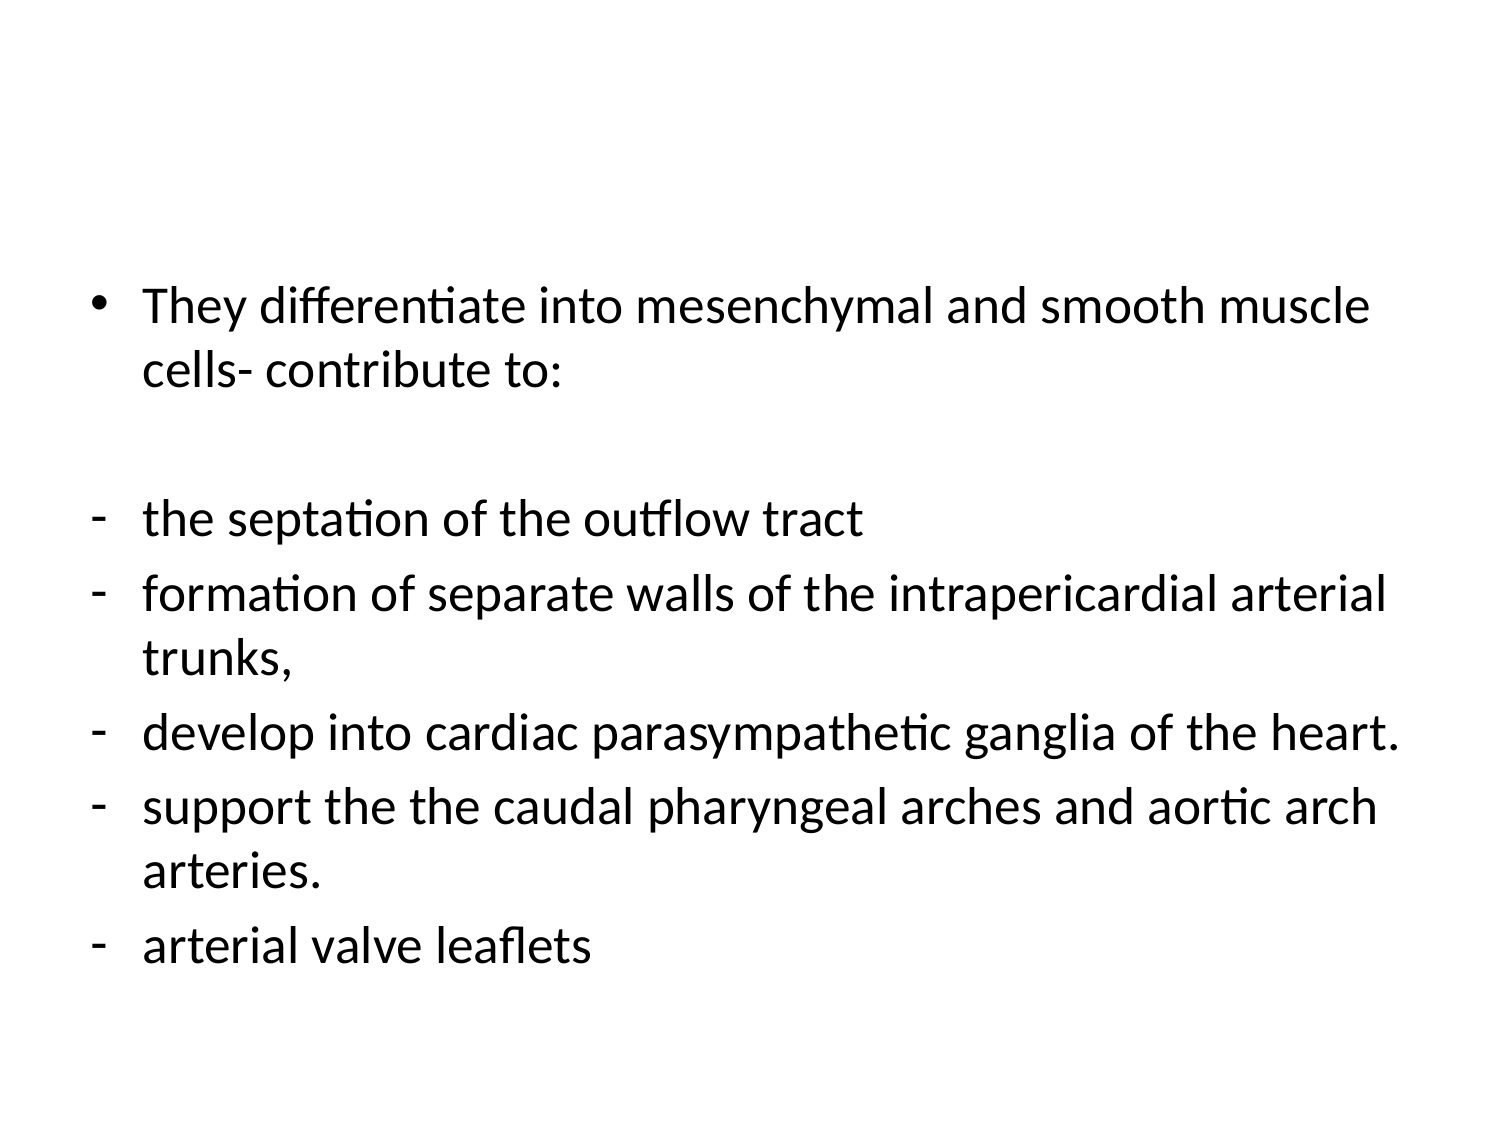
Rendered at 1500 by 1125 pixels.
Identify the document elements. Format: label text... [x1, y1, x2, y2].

list They differentiate into mesenchymal and smooth muscle cells- contribute to: the septation of the outflow tract formation of separate walls of the intrapericardial arterial trunks, develop into cardiac parasympathetic ganglia of the heart. support the the caudal pharyngeal arches and aortic arch arteries. arterial valve leaflets [75, 262, 1425, 1005]
